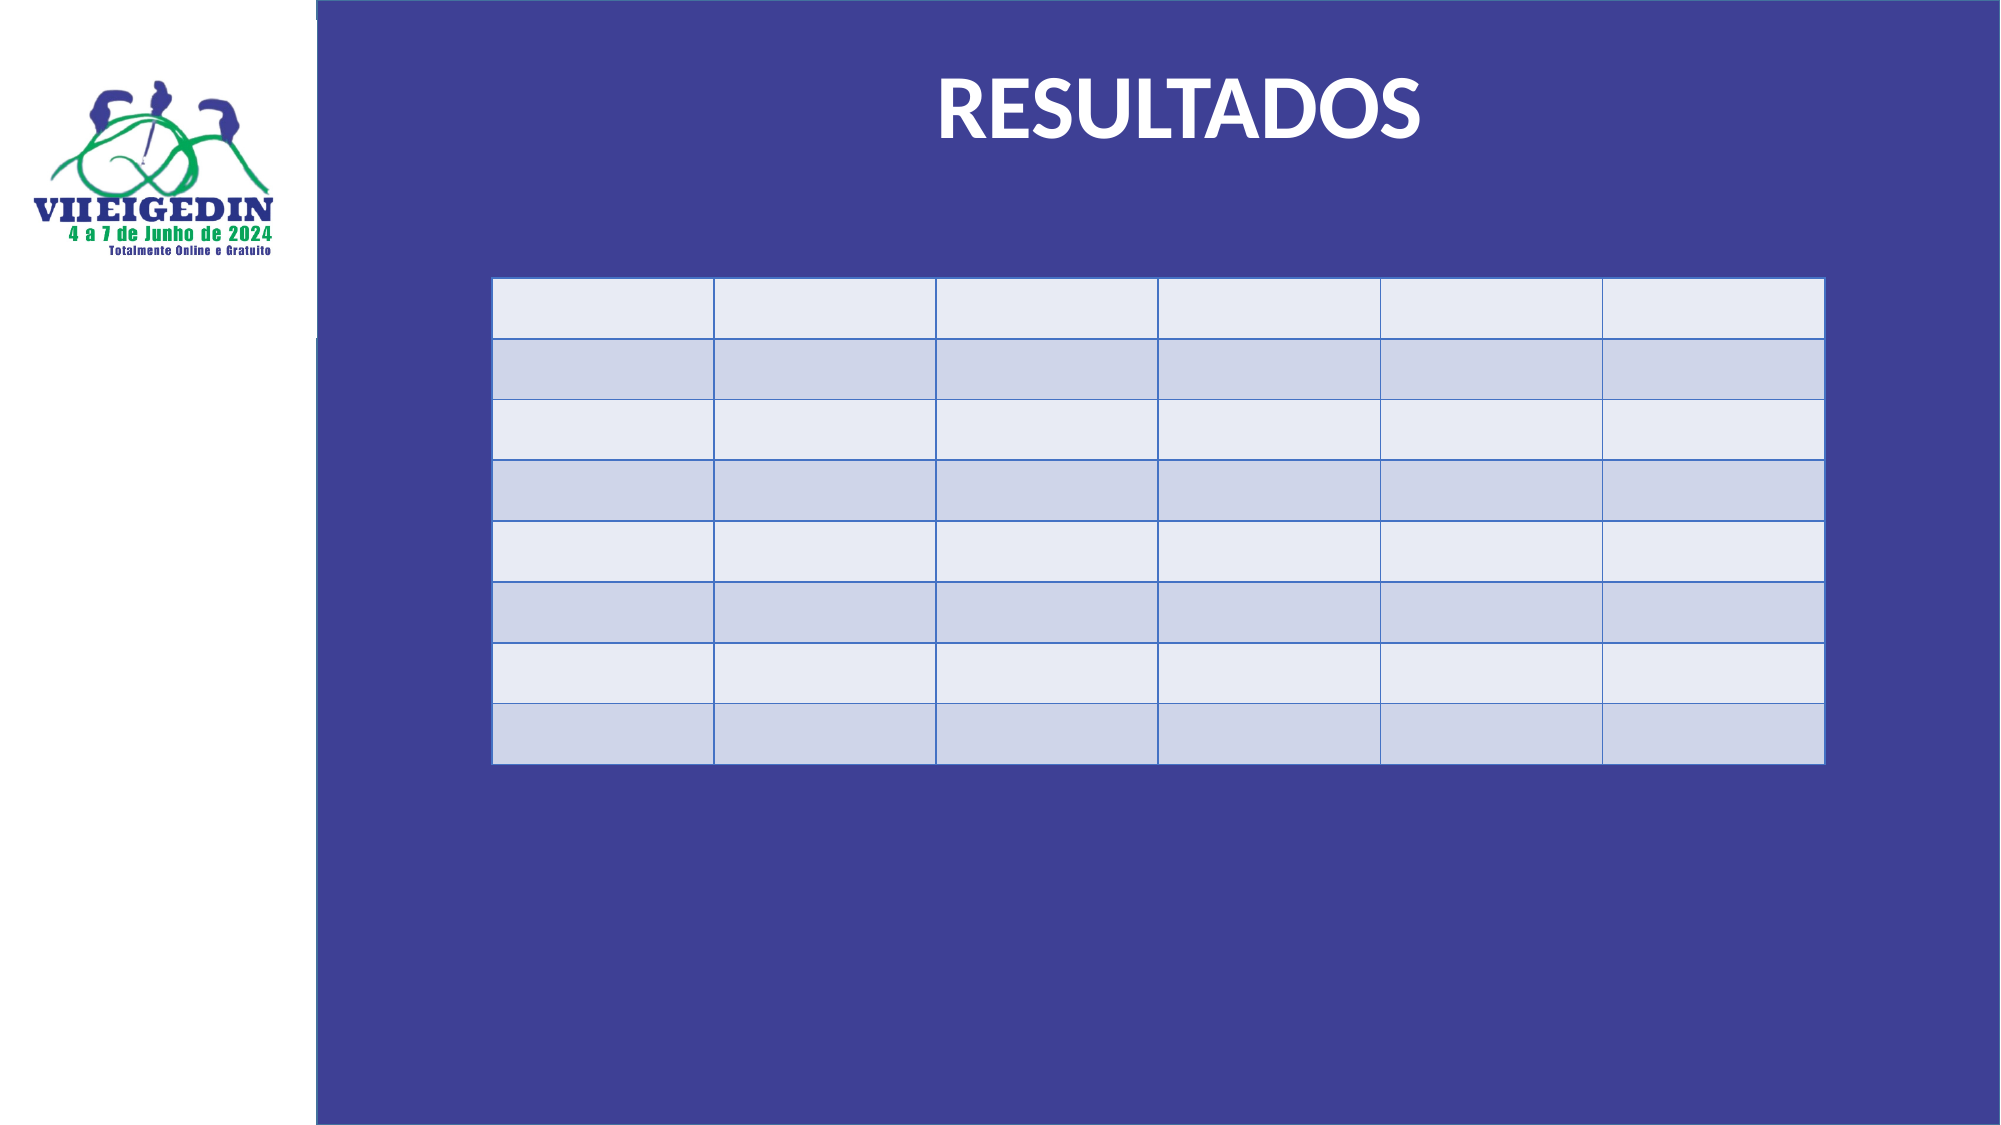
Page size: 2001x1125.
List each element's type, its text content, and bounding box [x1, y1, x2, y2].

table_cell [1381, 461, 1602, 520]
table_cell [493, 644, 713, 703]
table_cell [1159, 704, 1380, 764]
table_cell [493, 400, 713, 459]
table_cell [1603, 340, 1824, 399]
table_cell [715, 340, 935, 399]
table_header [1381, 279, 1602, 338]
table_cell [1381, 340, 1602, 399]
table_cell [1381, 644, 1602, 703]
table_cell [1603, 461, 1824, 520]
table_cell [1603, 400, 1824, 459]
table_header [937, 279, 1157, 338]
table_cell [715, 583, 935, 642]
table_cell [937, 461, 1157, 520]
table_cell [1603, 644, 1824, 703]
table_cell [493, 461, 713, 520]
table_cell [715, 461, 935, 520]
table_cell [1159, 583, 1380, 642]
table_cell [937, 522, 1157, 581]
table_cell [937, 644, 1157, 703]
table_cell [1381, 583, 1602, 642]
table_cell [493, 340, 713, 399]
table_cell [1381, 704, 1602, 764]
table_header [493, 279, 713, 338]
table_cell [1381, 400, 1602, 459]
table_cell [715, 522, 935, 581]
title RESULTADOS [359, 0, 2000, 218]
table_cell [493, 704, 713, 764]
table_cell [937, 400, 1157, 459]
table_cell [715, 644, 935, 703]
table_cell [1159, 400, 1380, 459]
table_cell [1603, 522, 1824, 581]
table_cell [715, 400, 935, 459]
table_cell [715, 704, 935, 764]
table_cell [493, 583, 713, 642]
table_cell [1159, 340, 1380, 399]
table_cell [1381, 522, 1602, 581]
picture [0, 20, 317, 338]
table_cell [1159, 644, 1380, 703]
table_cell [1603, 583, 1824, 642]
text_box [316, 0, 2000, 1125]
table_cell [1159, 522, 1380, 581]
table_cell [937, 340, 1157, 399]
table_cell [1159, 461, 1380, 520]
table_header [715, 279, 935, 338]
table_cell [937, 704, 1157, 764]
table_header [1159, 279, 1380, 338]
table_cell [493, 522, 713, 581]
table_cell [937, 583, 1157, 642]
table_cell [1603, 704, 1824, 764]
table_header [1603, 279, 1824, 338]
